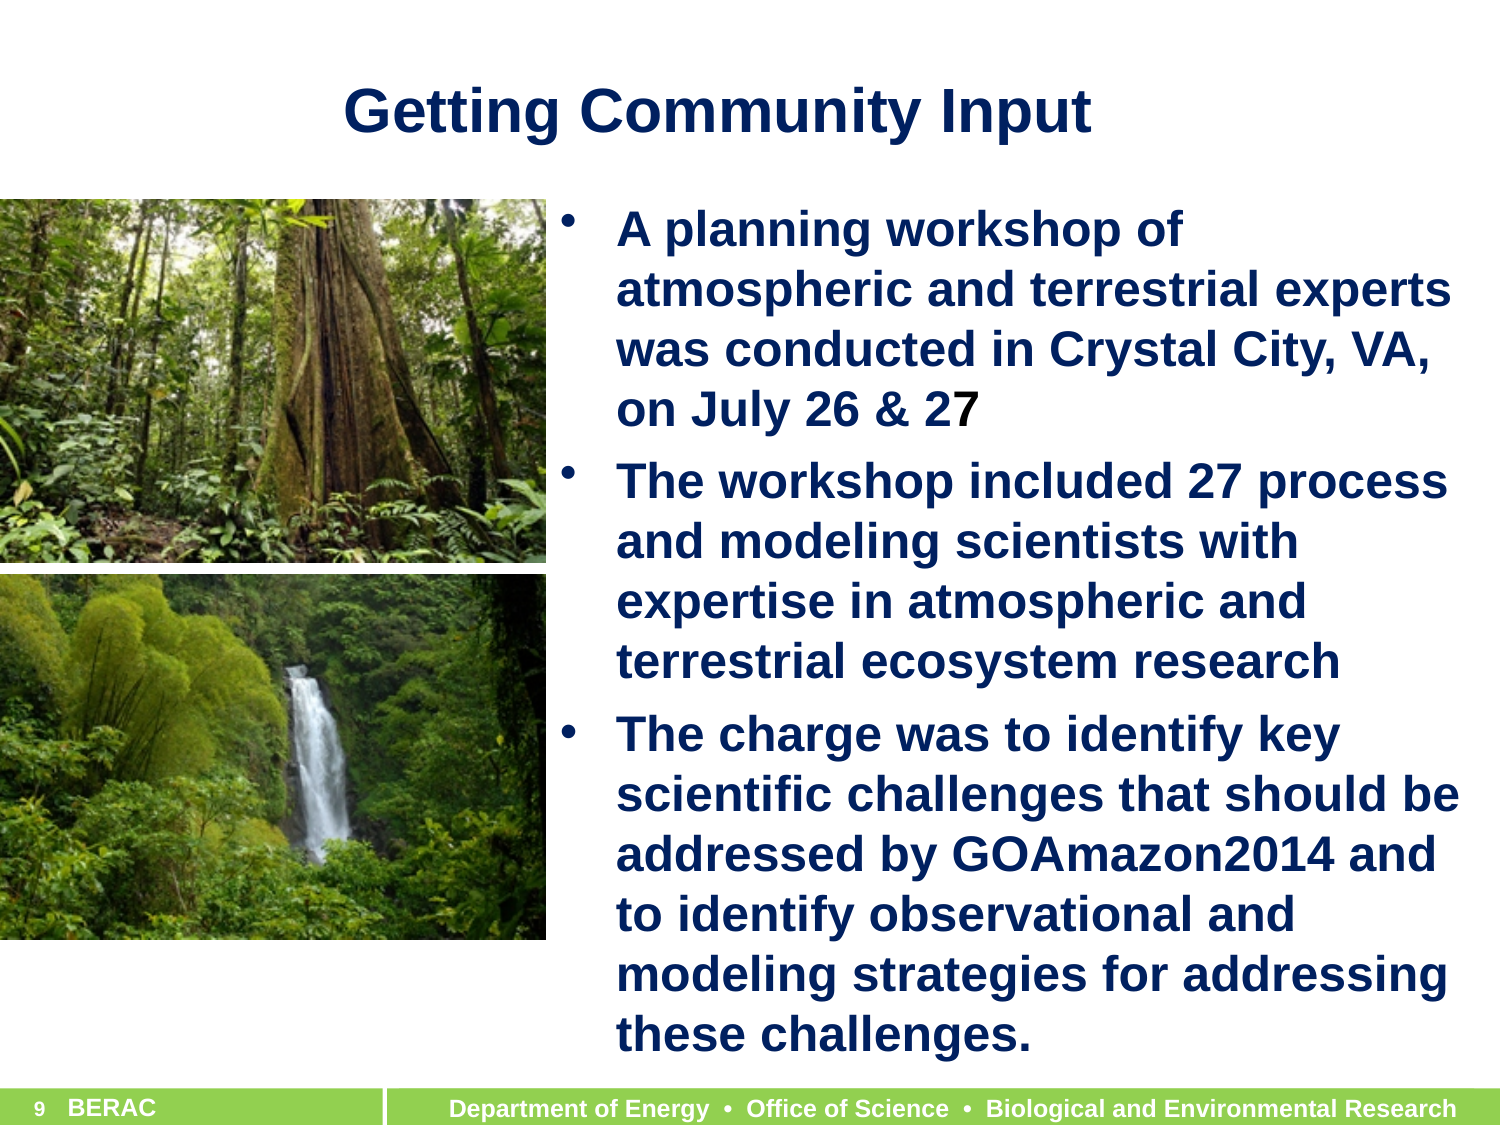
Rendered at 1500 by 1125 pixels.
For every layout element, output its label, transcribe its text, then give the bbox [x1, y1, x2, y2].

text_box A planning workshop of atmospheric and terrestrial experts was conducted in Crystal City, VA, on July 26 & 27 The workshop included 27 process and modeling scientists with expertise in atmospheric and terrestrial ecosystem research The charge was to identify key scientific challenges that should be addressed by GOAmazon2014 and to identify observational and modeling strategies for addressing these challenges. [545, 189, 1496, 1085]
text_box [0, 1087, 1500, 1125]
picture [0, 574, 546, 940]
picture [0, 199, 546, 563]
text_box Getting Community Input [149, 62, 1288, 153]
